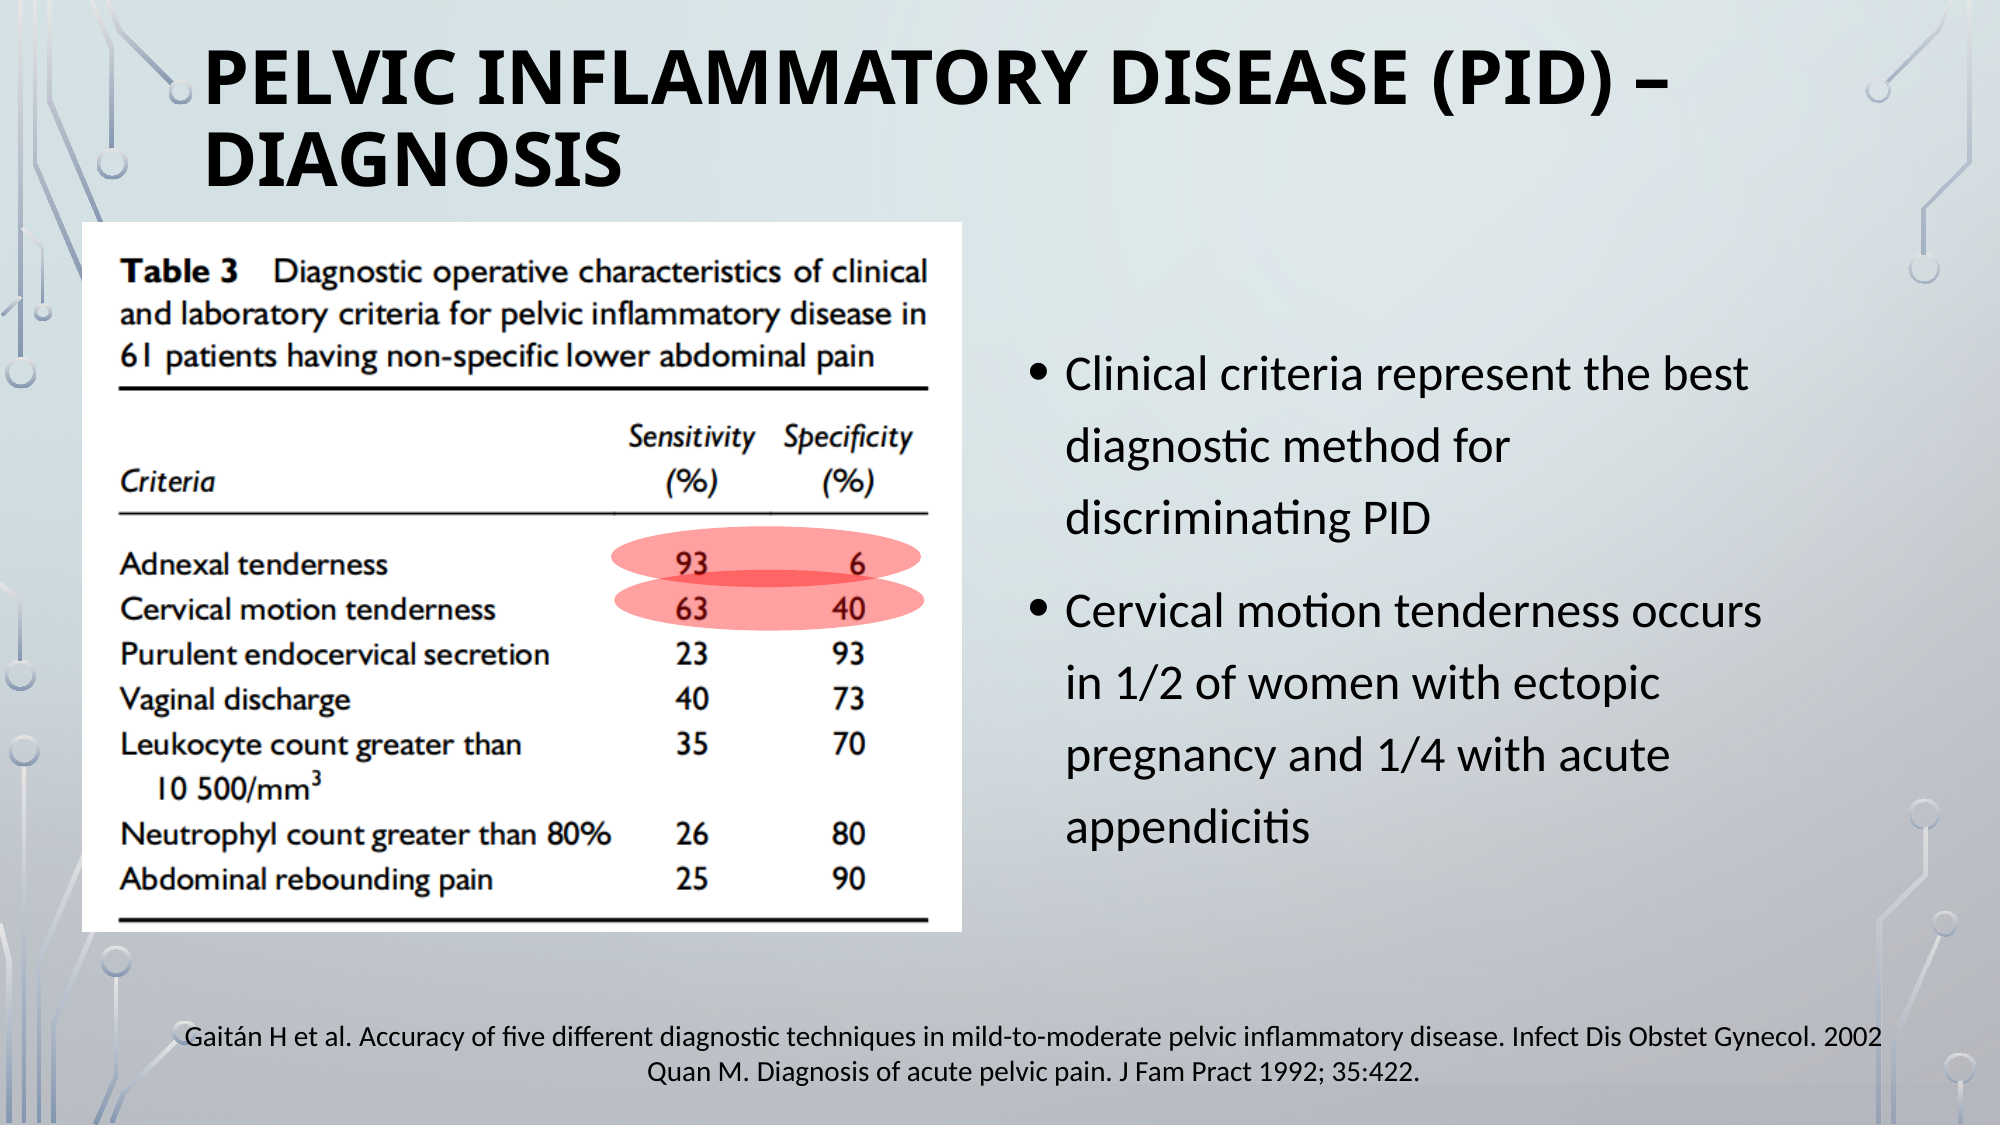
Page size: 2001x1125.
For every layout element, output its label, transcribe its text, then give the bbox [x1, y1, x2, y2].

list Clinical criteria represent the best diagnostic method for discriminating PID Cervical motion tenderness occurs in 1/2 of women with ectopic pregnancy and 1/4 with acute appendicitis [1012, 321, 1813, 950]
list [82, 222, 962, 932]
title Pelvic Inflammatory Disease (PID) – Diagnosis [187, 0, 1813, 243]
text_box Gaitán H et al. Accuracy of five different diagnostic techniques in mild-to-moderate pelvic inflammatory disease. Infect Dis Obstet Gynecol. 2002 Quan M. Diagnosis of acute pelvic pain. J Fam Pract 1992; 35:422. [110, 1010, 1958, 1095]
